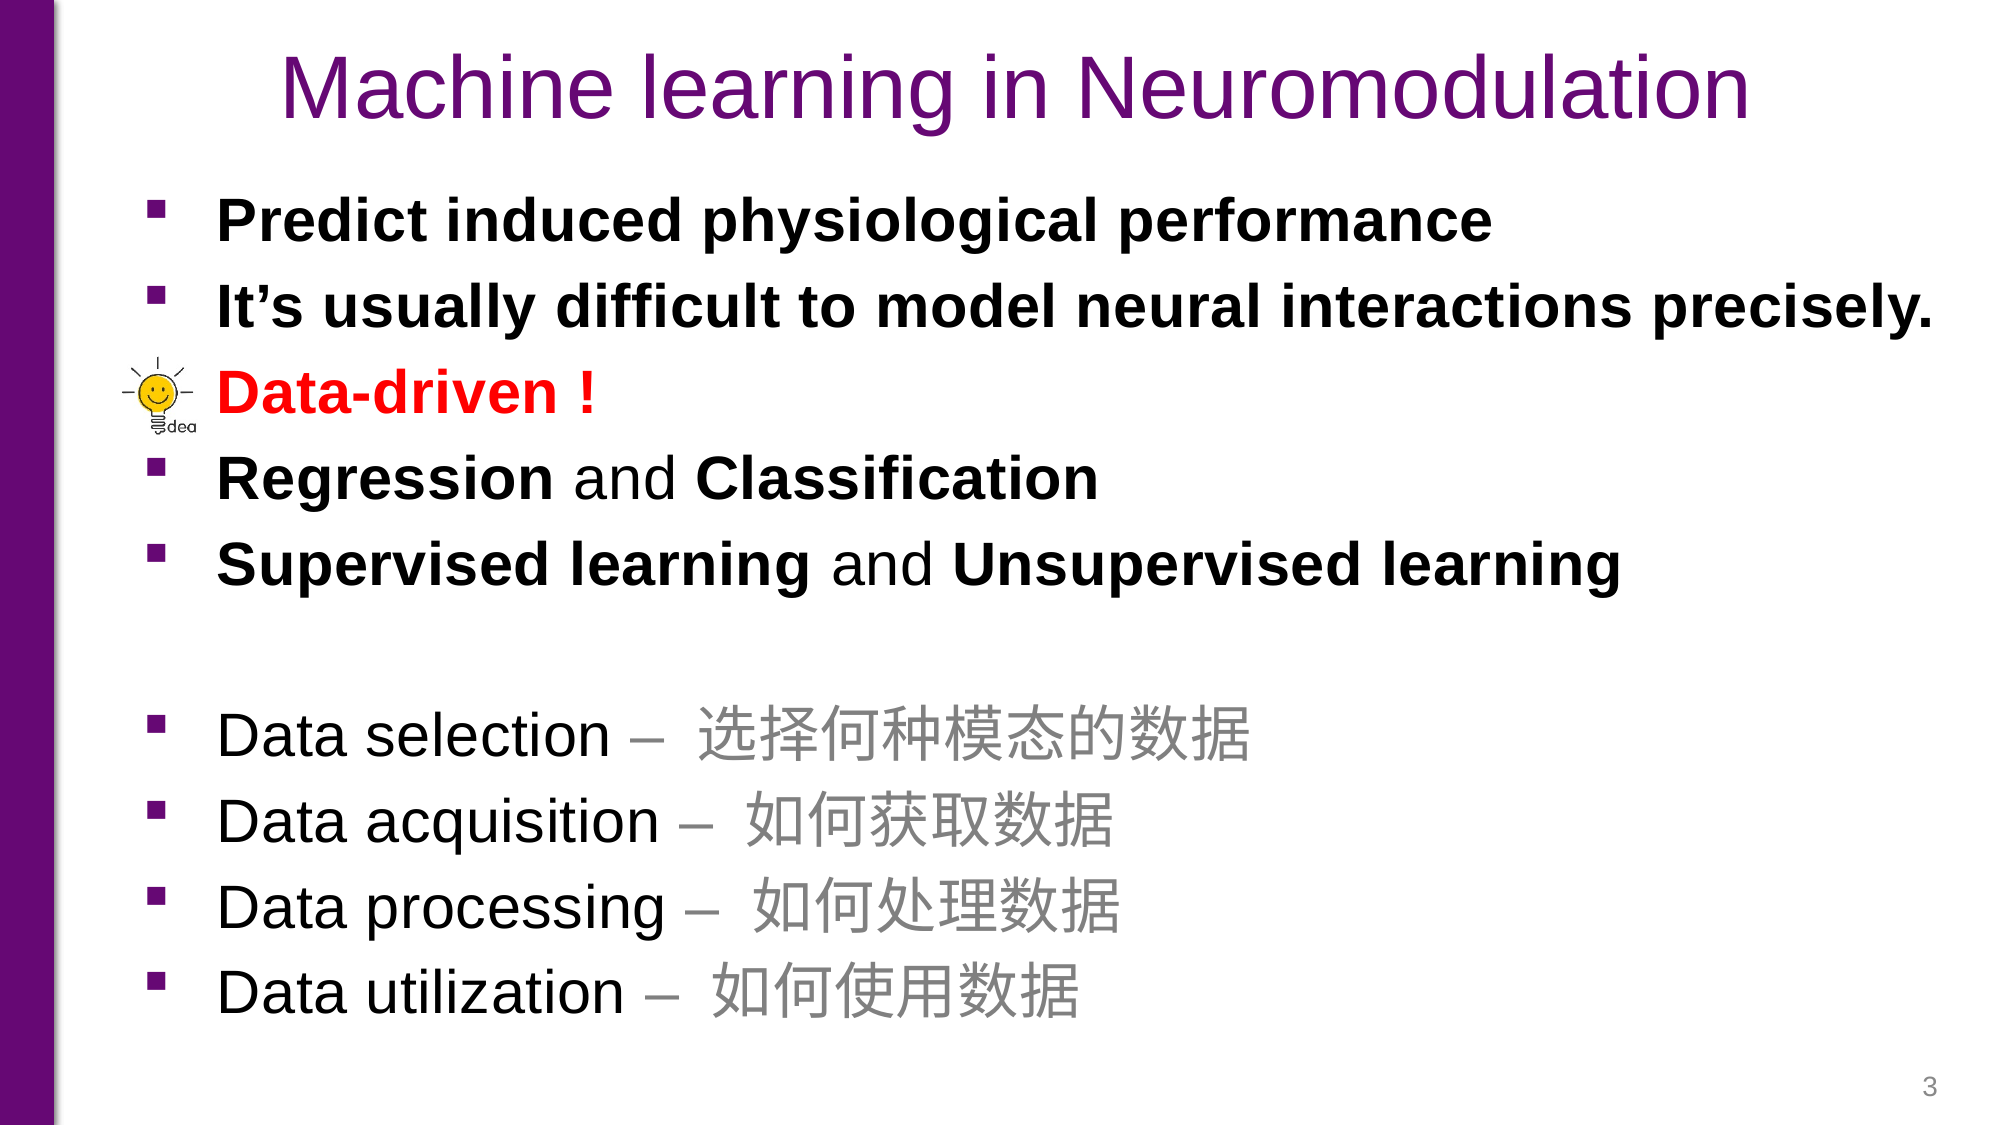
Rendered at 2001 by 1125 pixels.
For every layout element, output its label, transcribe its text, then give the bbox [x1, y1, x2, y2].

slide_number 3 [1907, 1055, 2000, 1116]
picture [115, 349, 202, 441]
title Machine learning in Neuromodulation [142, 37, 1908, 145]
list Predict induced physiological performance It’s usually difficult to model neural interactions precisely. Data-driven ! Regression and Classification Supervised learning and Unsupervised learning Data selection – 选择何种模态的数据 Data acquisition – 如何获取数据 Data processing – 如何处理数据 Data utilization – 如何使用数据 [142, 172, 1983, 1090]
